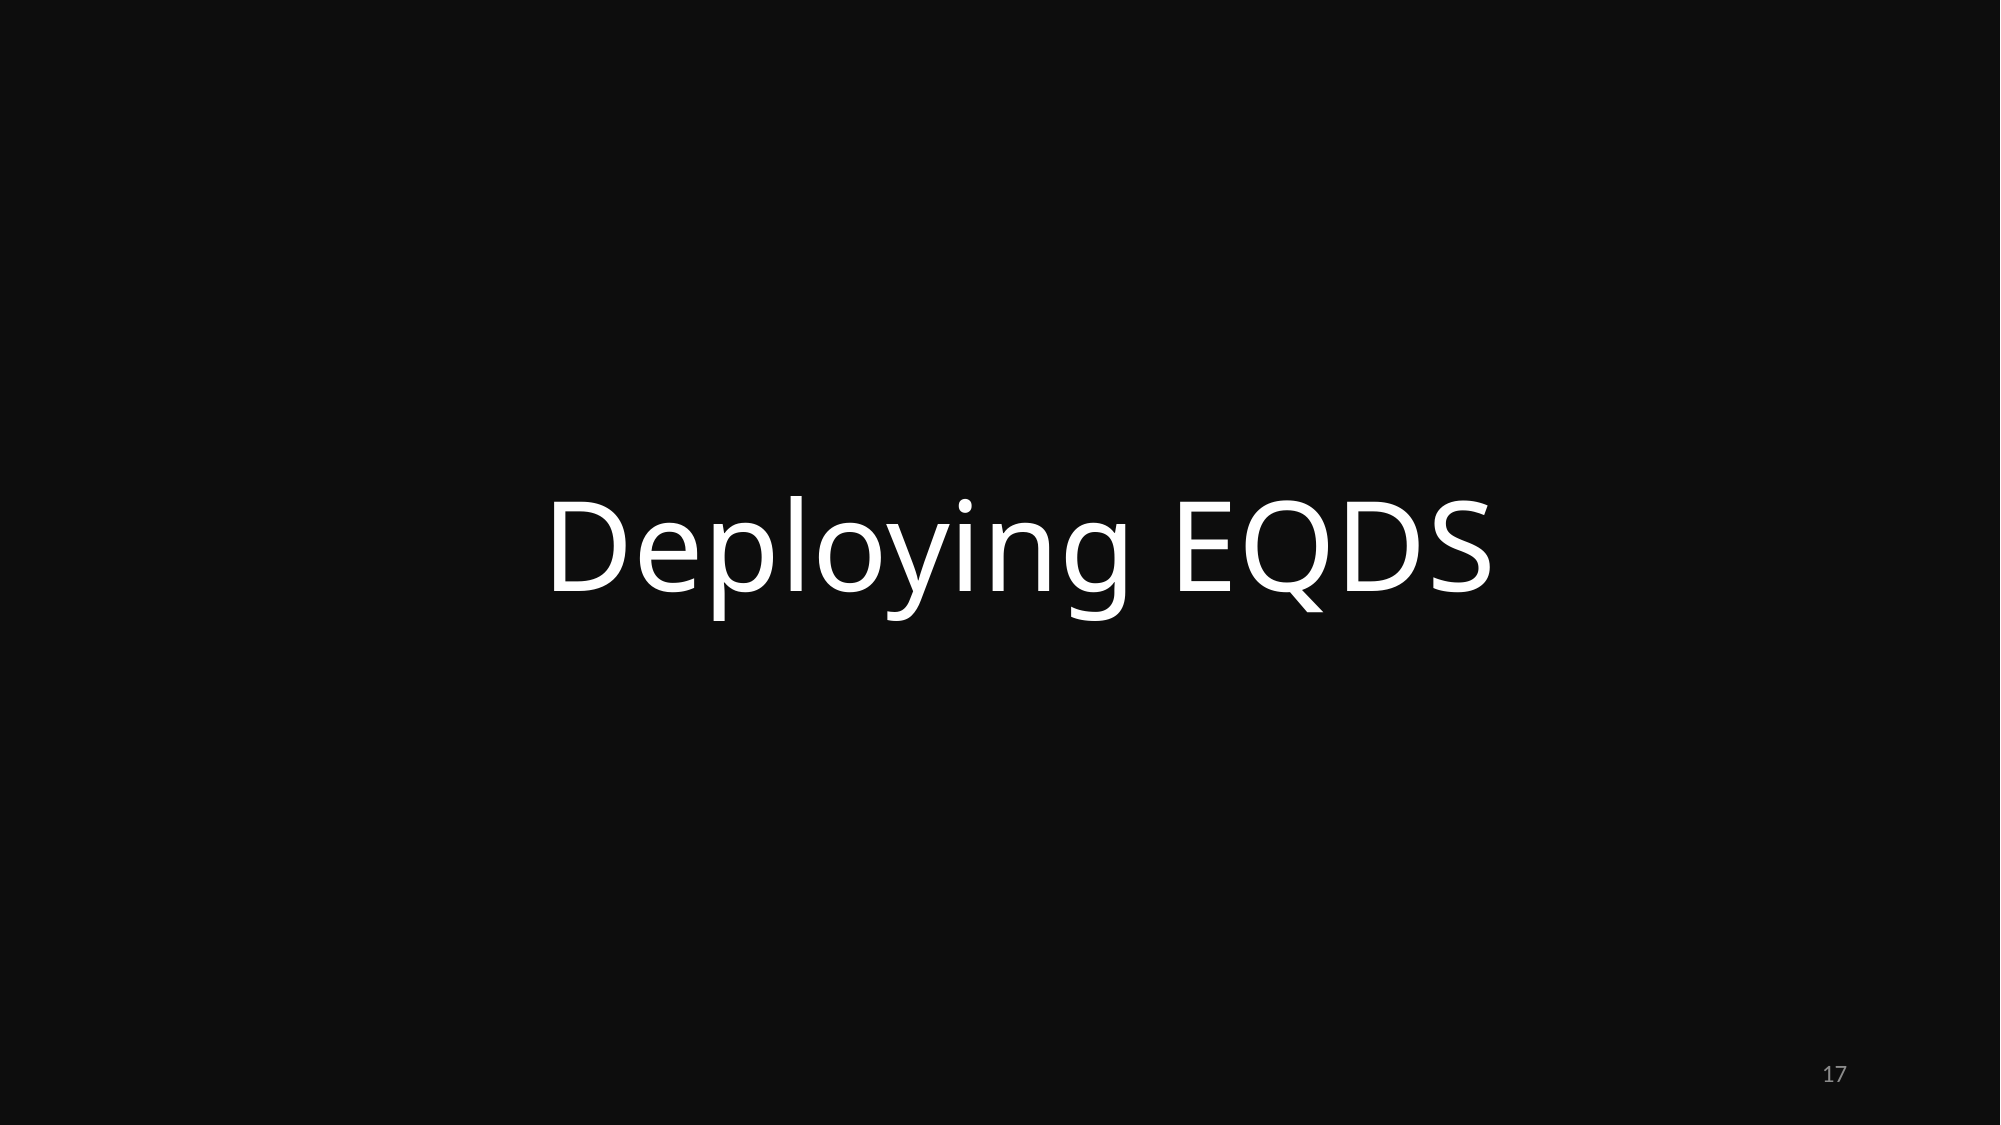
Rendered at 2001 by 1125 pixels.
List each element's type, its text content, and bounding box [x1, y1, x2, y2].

slide_number 17 [1412, 1042, 1863, 1103]
title Deploying EQDS [156, 442, 1882, 660]
